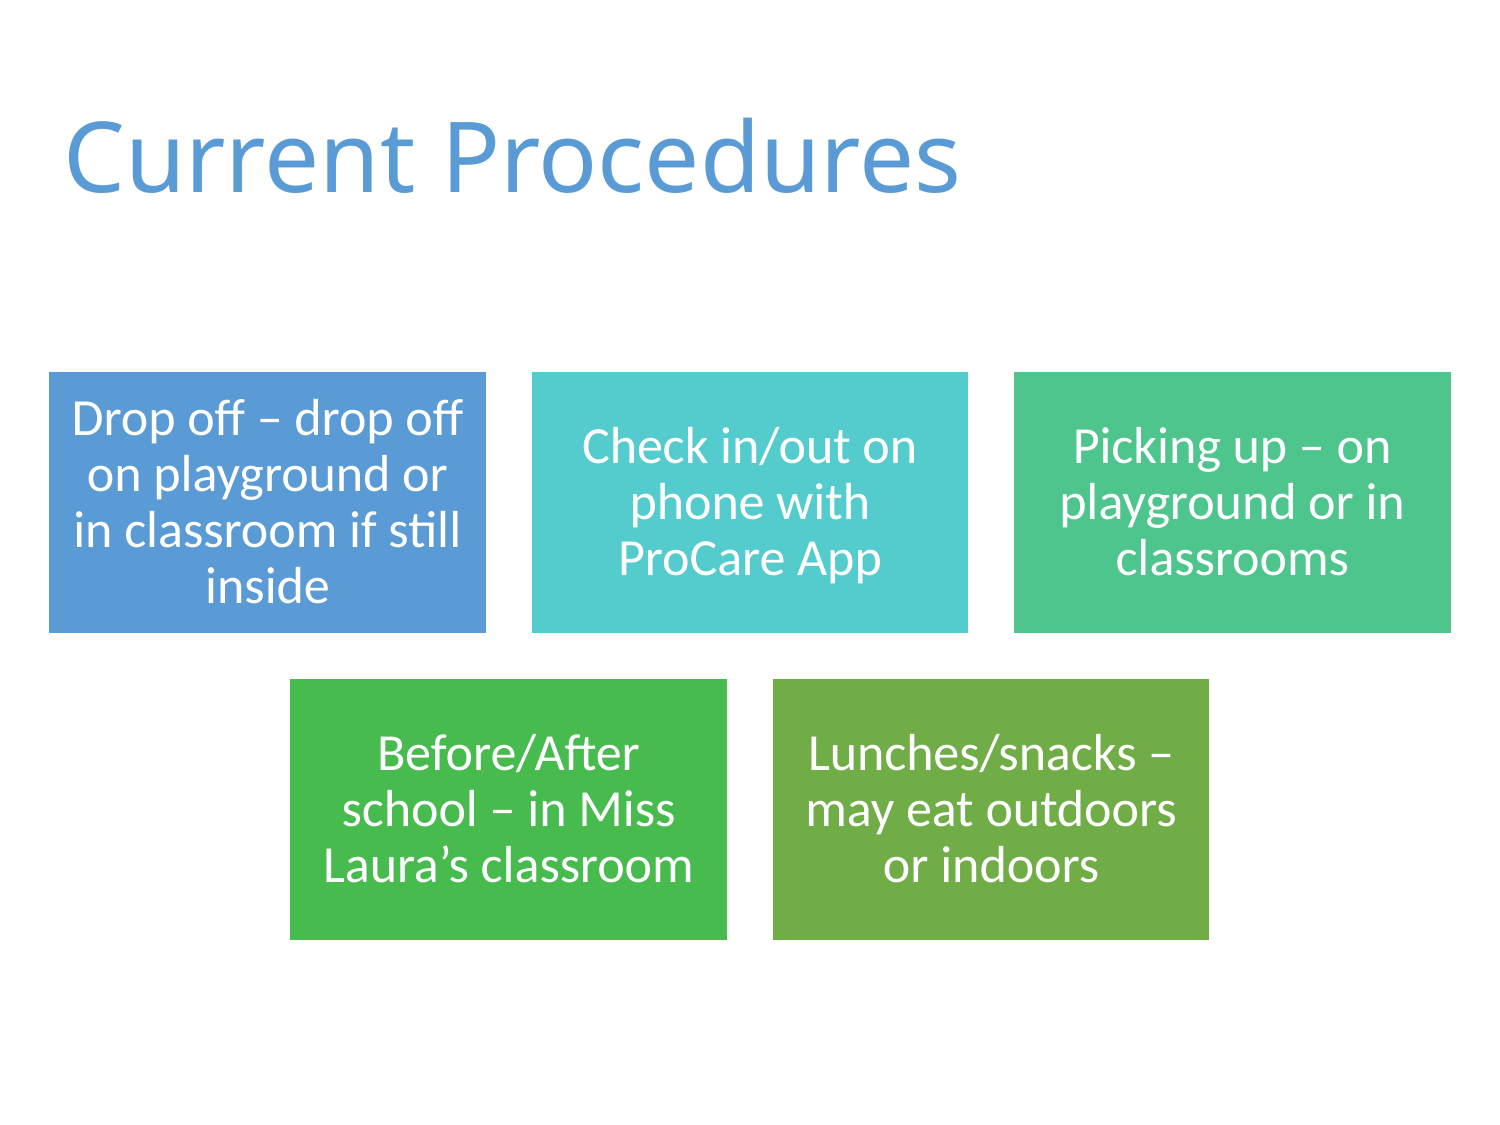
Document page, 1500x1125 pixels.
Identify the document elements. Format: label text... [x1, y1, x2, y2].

title Current Procedures [48, 52, 1452, 271]
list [48, 299, 1452, 1014]
